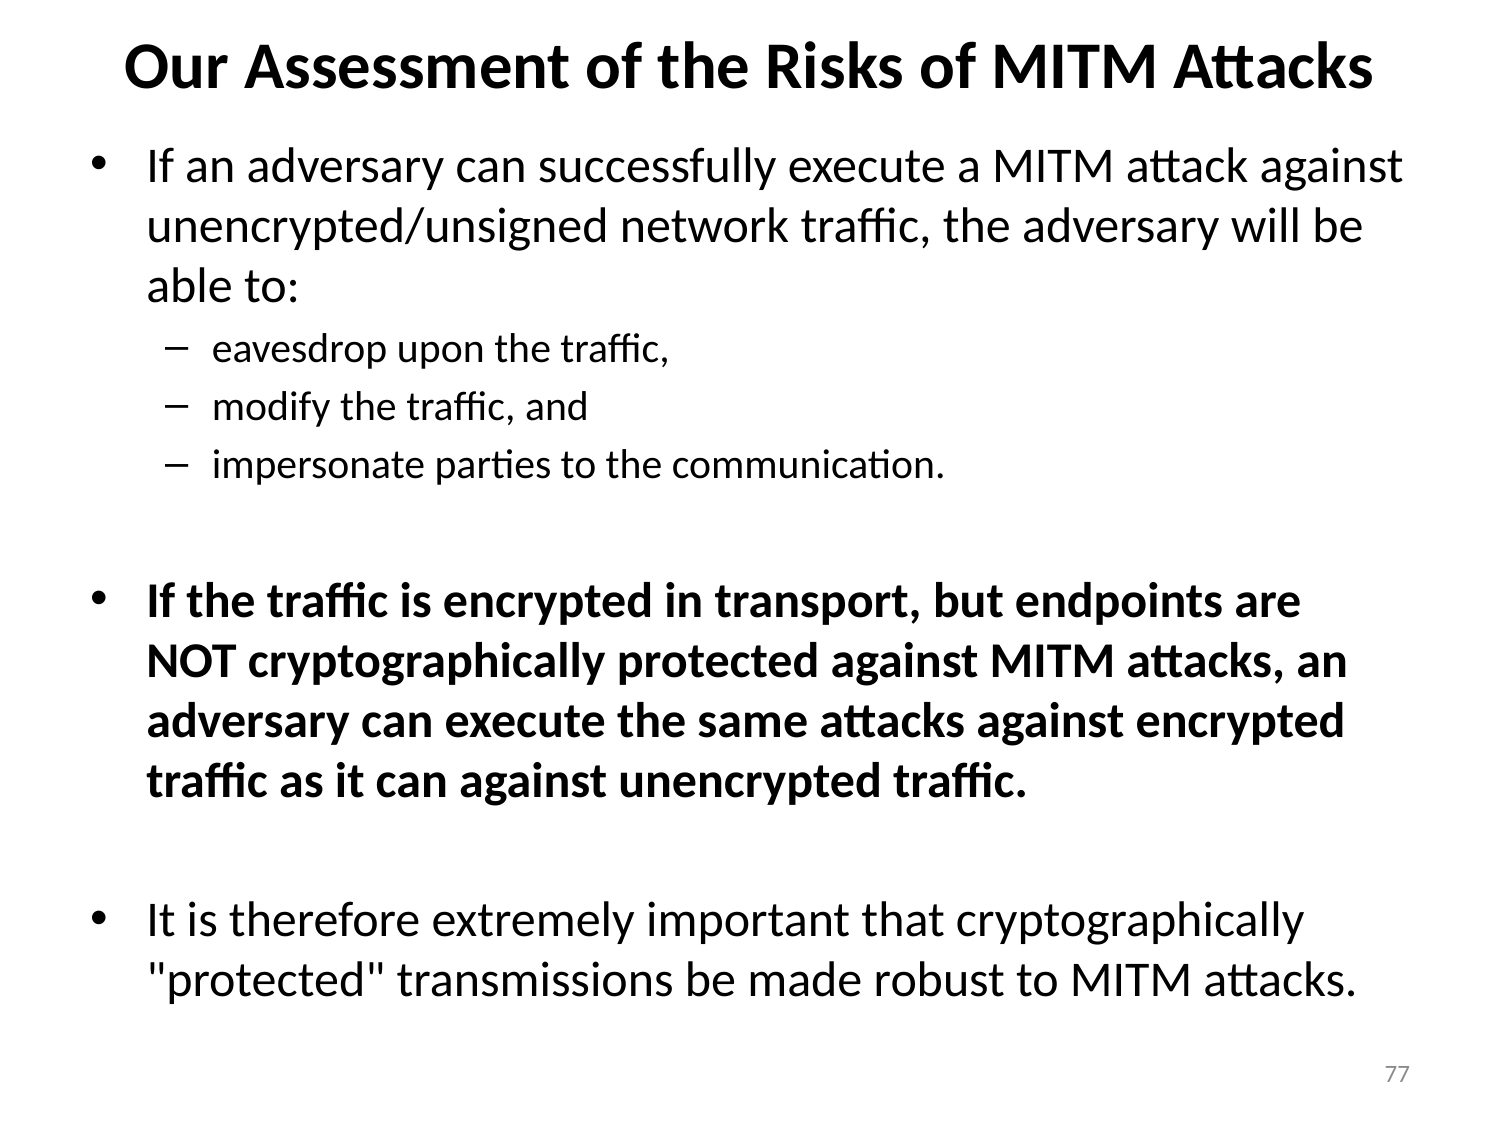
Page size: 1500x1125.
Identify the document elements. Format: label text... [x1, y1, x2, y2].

title Our Assessment of the Risks of MITM Attacks [75, 0, 1425, 124]
list If an adversary can successfully execute a MITM attack against unencrypted/unsigned network traffic, the adversary will be able to: eavesdrop upon the traffic, modify the traffic, and impersonate parties to the communication. If the traffic is encrypted in transport, but endpoints are NOT cryptographically protected against MITM attacks, an adversary can execute the same attacks against encrypted traffic as it can against unencrypted traffic. It is therefore extremely important that cryptographically "protected" transmissions be made robust to MITM attacks. [75, 124, 1425, 1067]
slide_number 77 [1074, 1042, 1425, 1103]
